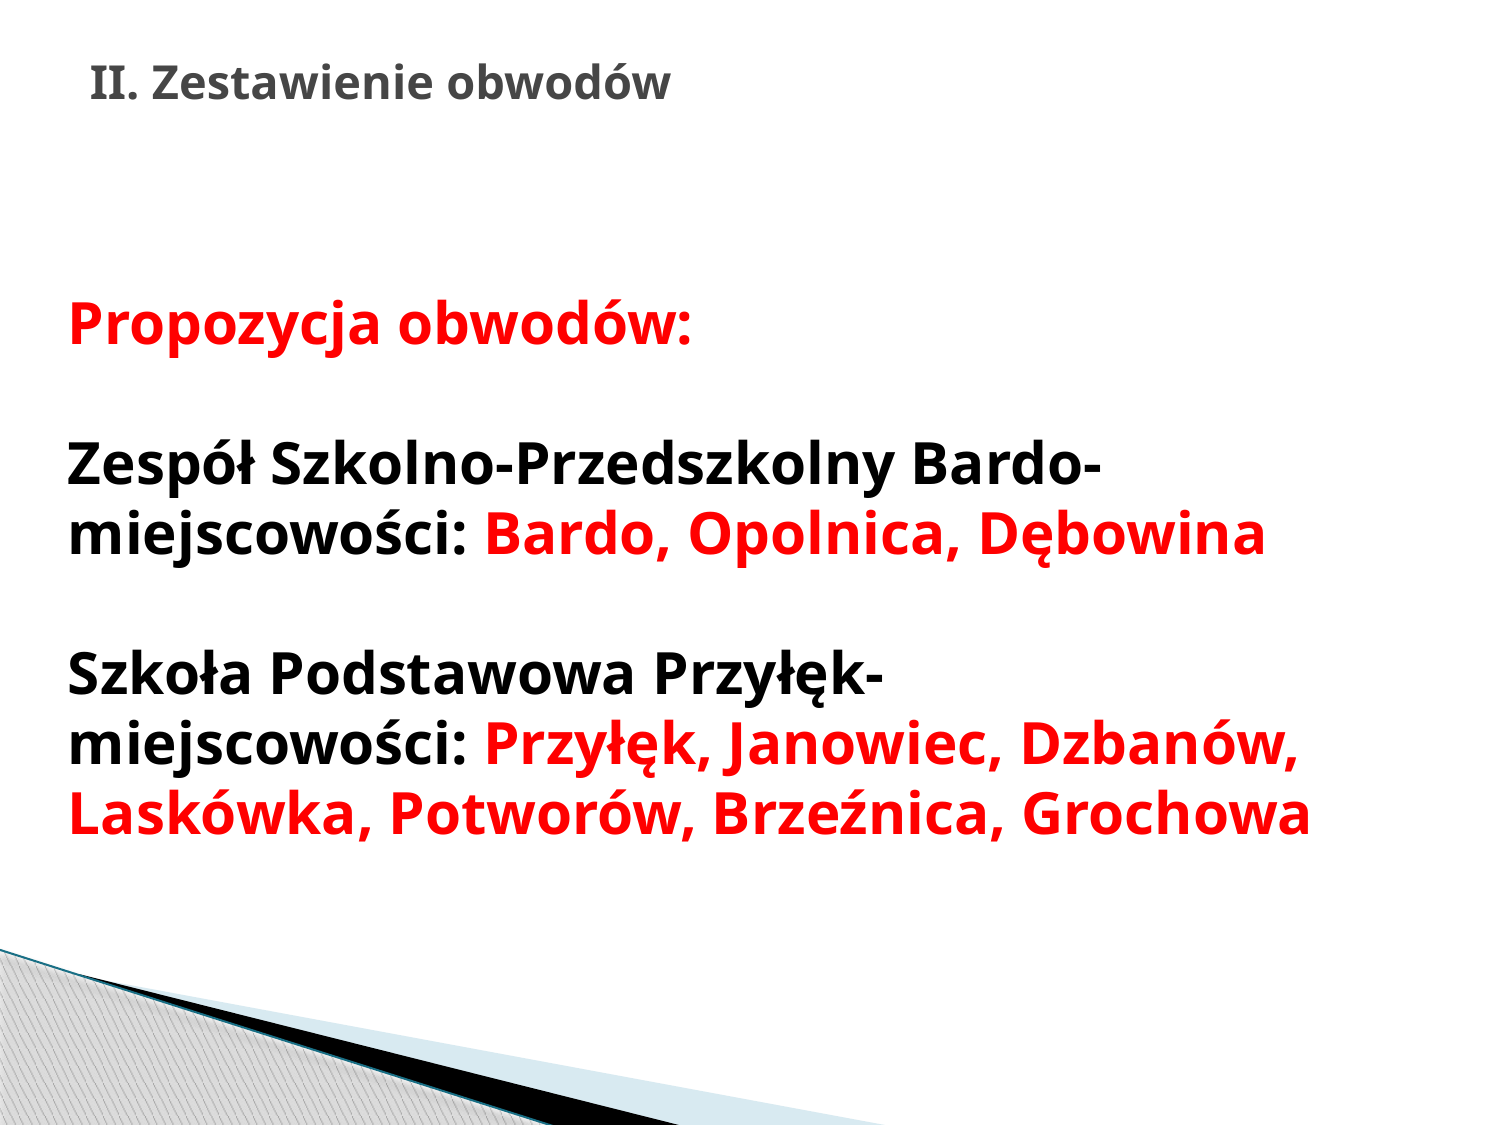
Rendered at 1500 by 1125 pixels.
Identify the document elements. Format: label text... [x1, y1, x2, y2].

text_box Propozycja obwodów: Zespół Szkolno-Przedszkolny Bardo- miejscowości: Bardo, Opolnica, Dębowina Szkoła Podstawowa Przyłęk- miejscowości: Przyłęk, Janowiec, Dzbanów, Laskówka, Potworów, Brzeźnica, Grochowa [53, 278, 1366, 854]
title II. Zestawienie obwodów [75, 45, 1425, 118]
